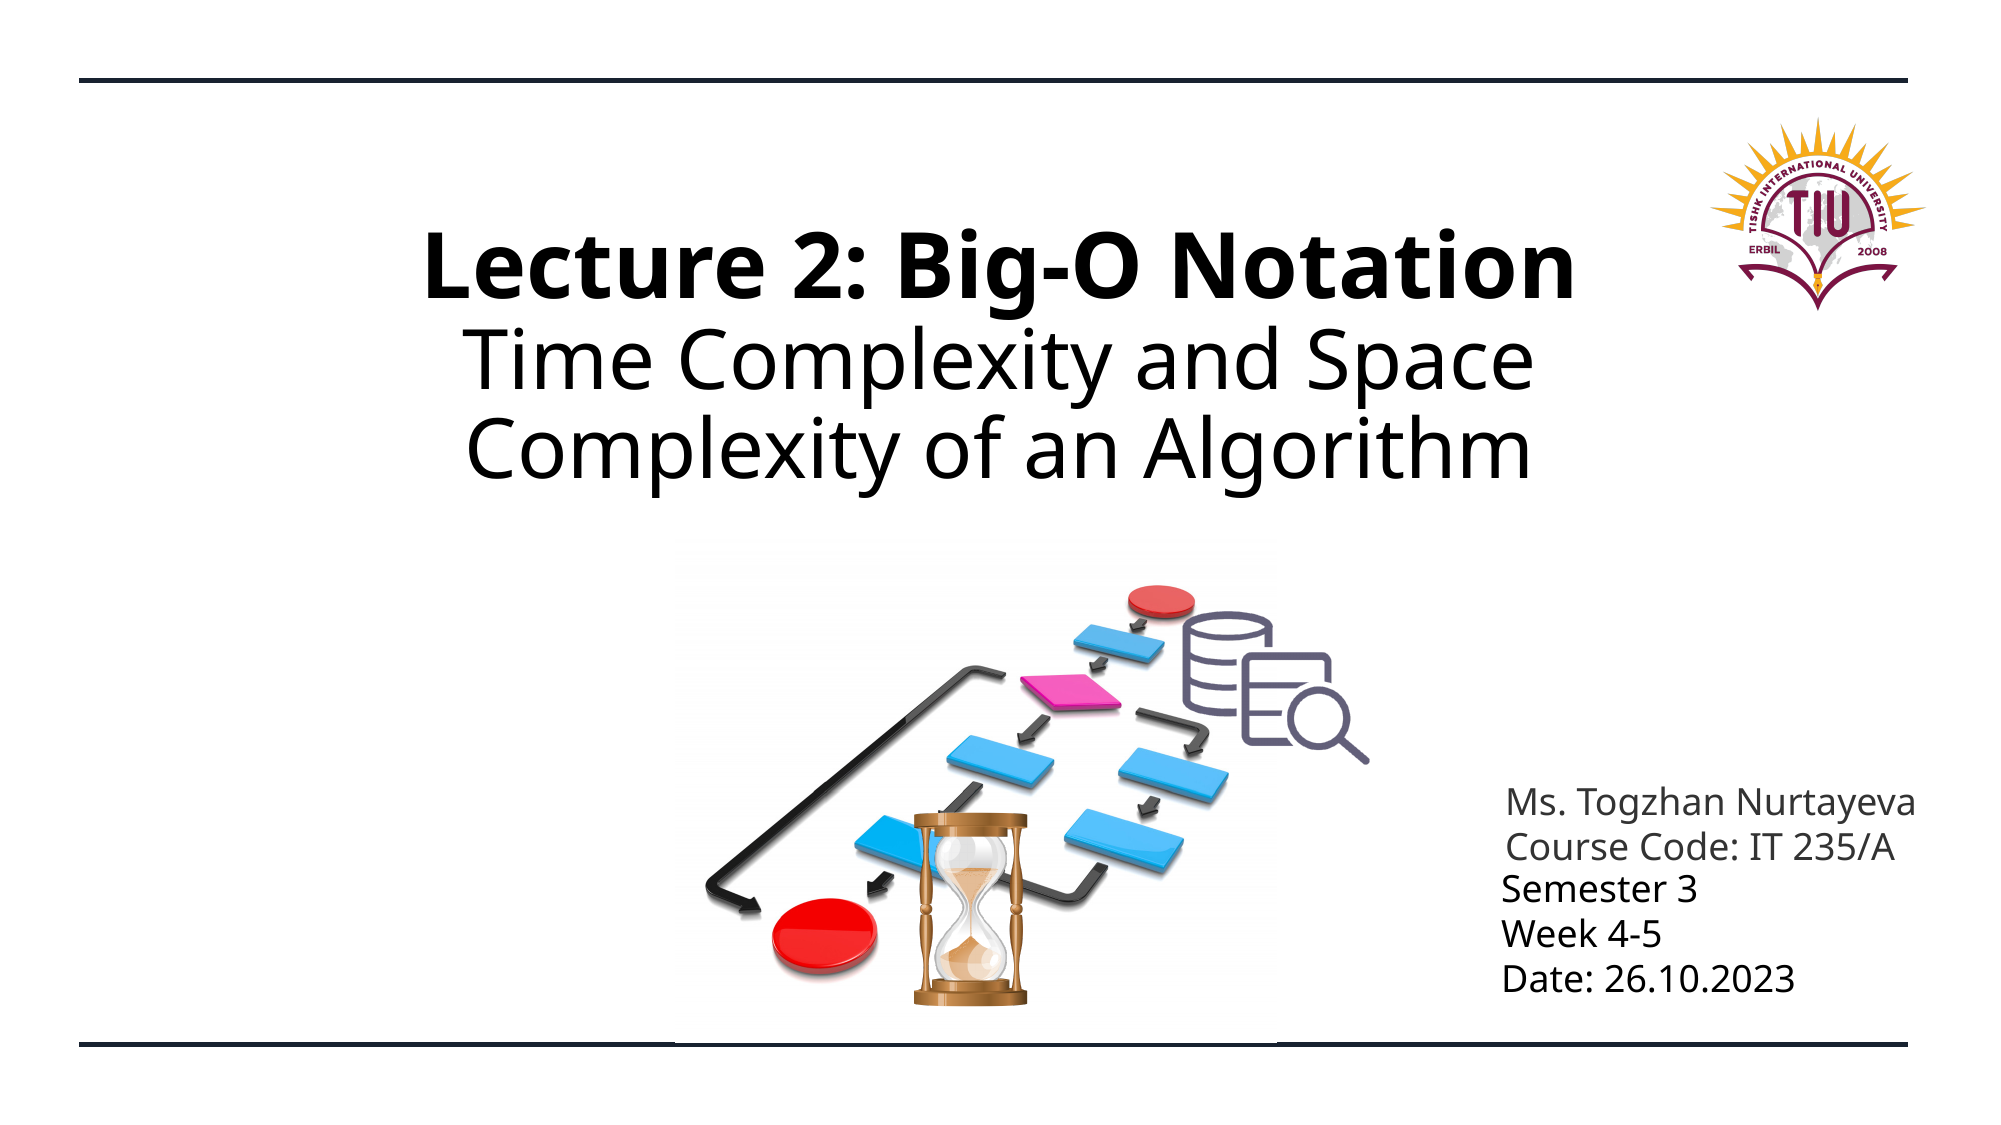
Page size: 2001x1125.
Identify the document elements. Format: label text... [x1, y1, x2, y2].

picture [675, 539, 1405, 1044]
text_box Lecture 2: Big-O Notation Time Complexity and Space Complexity of an Algorithm [313, 89, 1687, 539]
picture [1673, 88, 1970, 355]
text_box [1490, 770, 1956, 1010]
